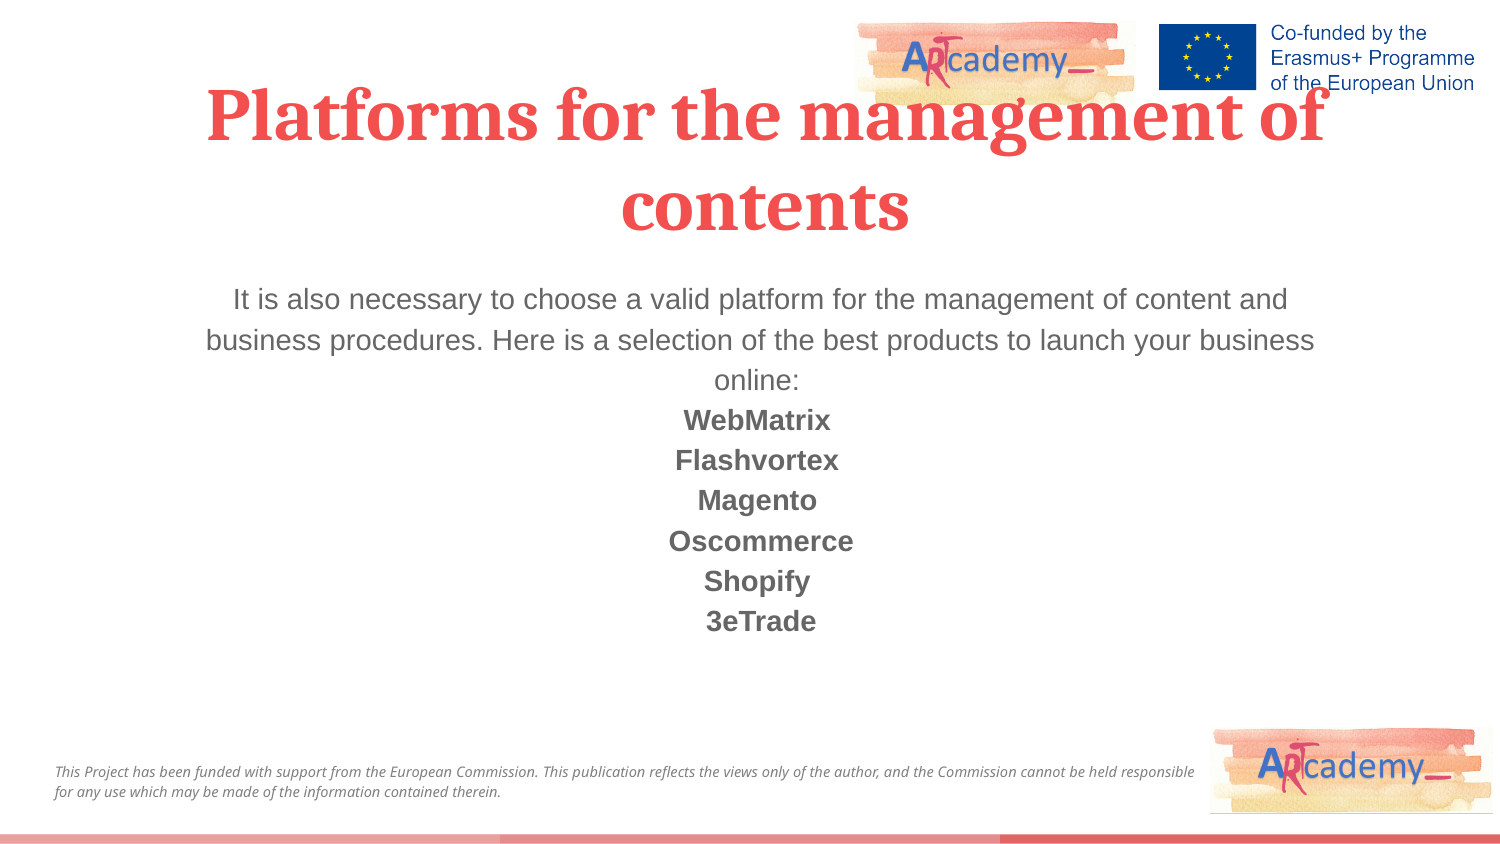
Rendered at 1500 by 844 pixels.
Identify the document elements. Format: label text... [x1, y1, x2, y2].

text_box This Project has been funded with support from the European Commission. This publication reflects the views only of the author, and the Commission cannot be held responsible for any use which may be made of the information contained therein. [39, 754, 1205, 799]
picture [854, 2, 1137, 138]
picture [1158, 24, 1474, 94]
list It is also necessary to choose a valid platform for the management of content and business procedures. Here is a selection of the best products to launch your business online: WebMatrix Flashvortex Magento Oscommerce Shopify 3eTrade [164, 260, 1336, 666]
picture [1210, 709, 1493, 844]
title Platforms for the management of contents [180, 53, 1352, 261]
